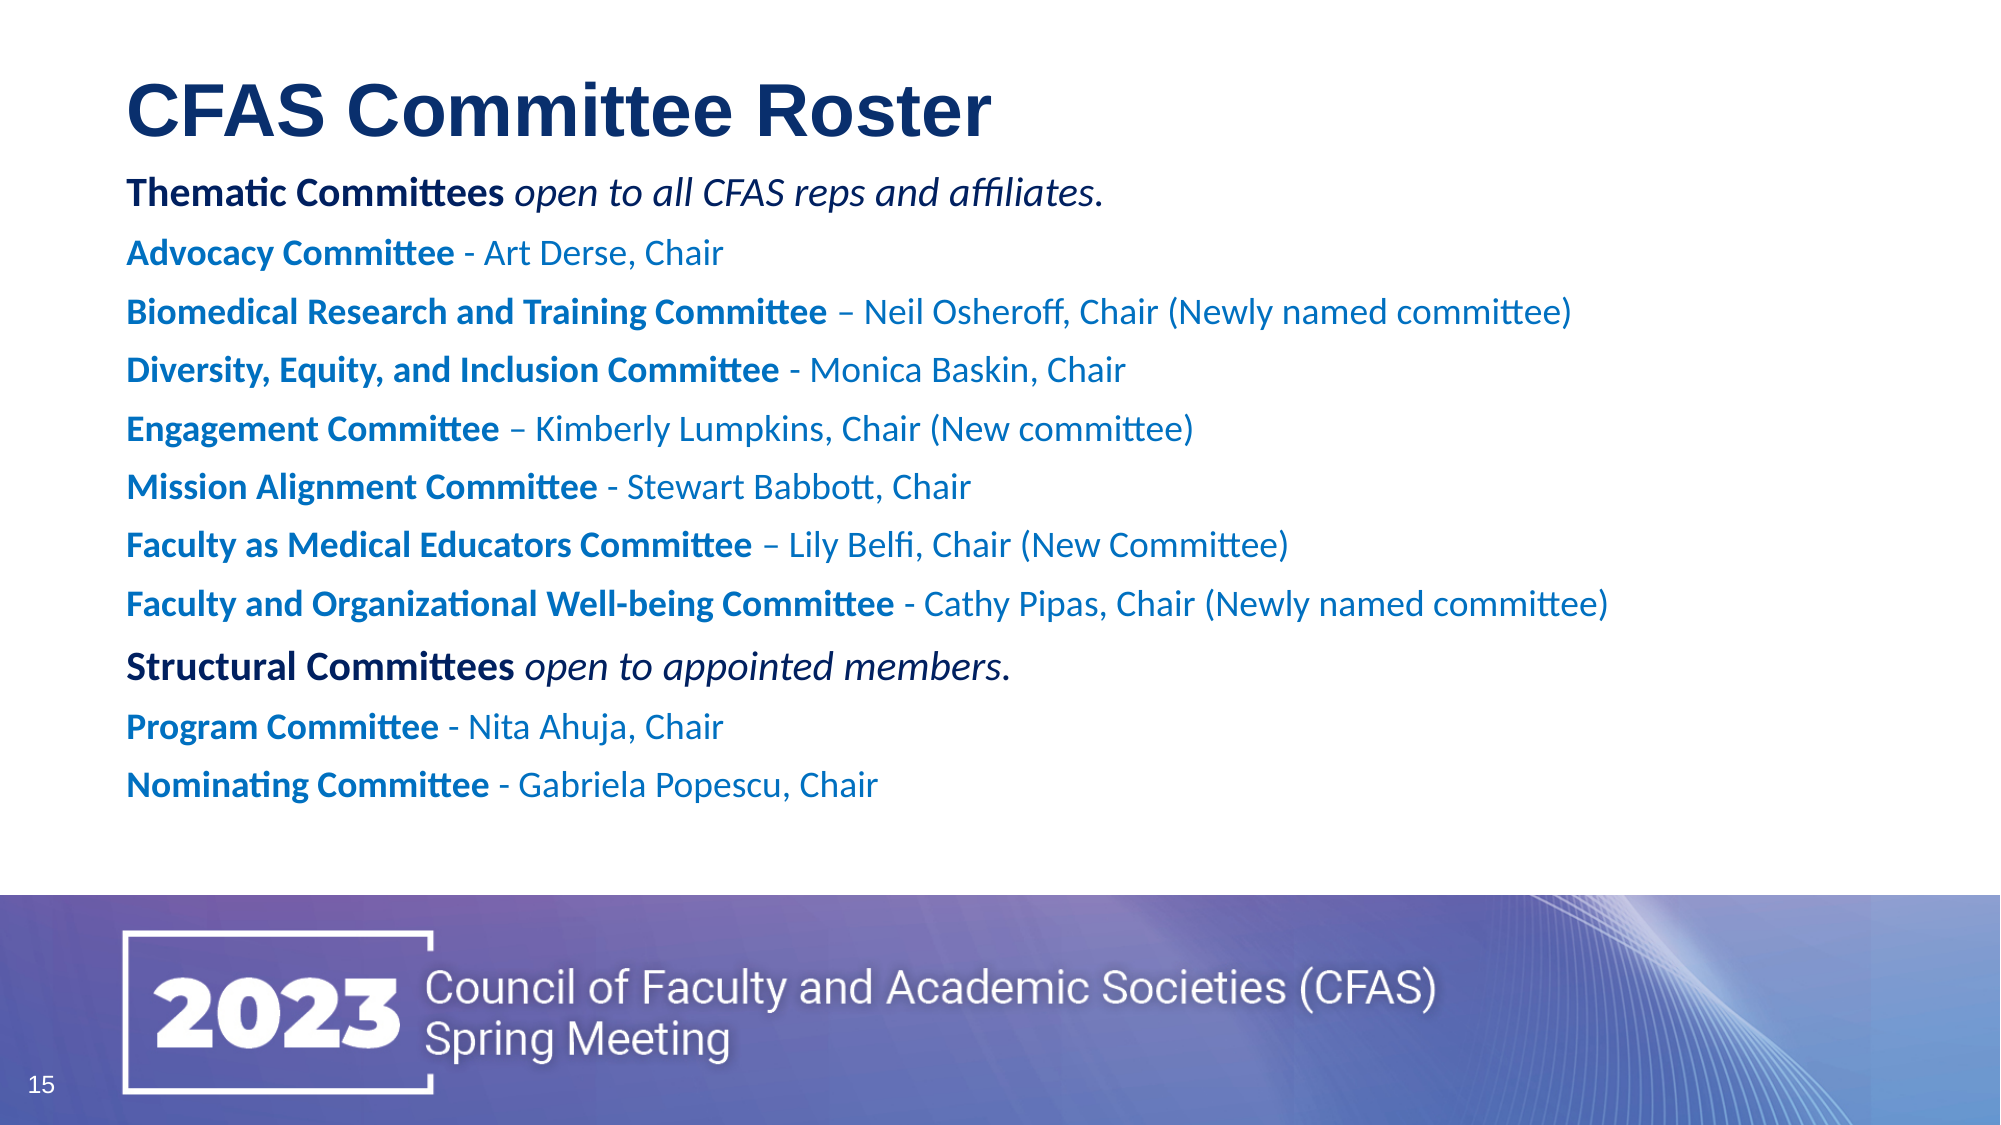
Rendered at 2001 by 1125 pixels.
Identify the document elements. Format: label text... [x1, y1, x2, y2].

slide_number 15 [12, 1053, 99, 1113]
title CFAS Committee Roster [125, 49, 1961, 152]
list Thematic Committees open to all CFAS reps and affiliates. Advocacy Committee - Art Derse, Chair Biomedical Research and Training Committee – Neil Osheroff, Chair (Newly named committee) Diversity, Equity, and Inclusion Committee - Monica Baskin, Chair Engagement Committee – Kimberly Lumpkins, Chair (New committee) Mission Alignment Committee - Stewart Babbott, Chair Faculty as Medical Educators Committee – Lily Belfi, Chair (New Committee) Faculty and Organizational Well-being Committee - Cathy Pipas, Chair (Newly named committee) Structural Committees open to appointed members. Program Committee - Nita Ahuja, Chair Nominating Committee - Gabriela Popescu, Chair [126, 171, 1874, 954]
picture [0, 895, 2000, 1125]
